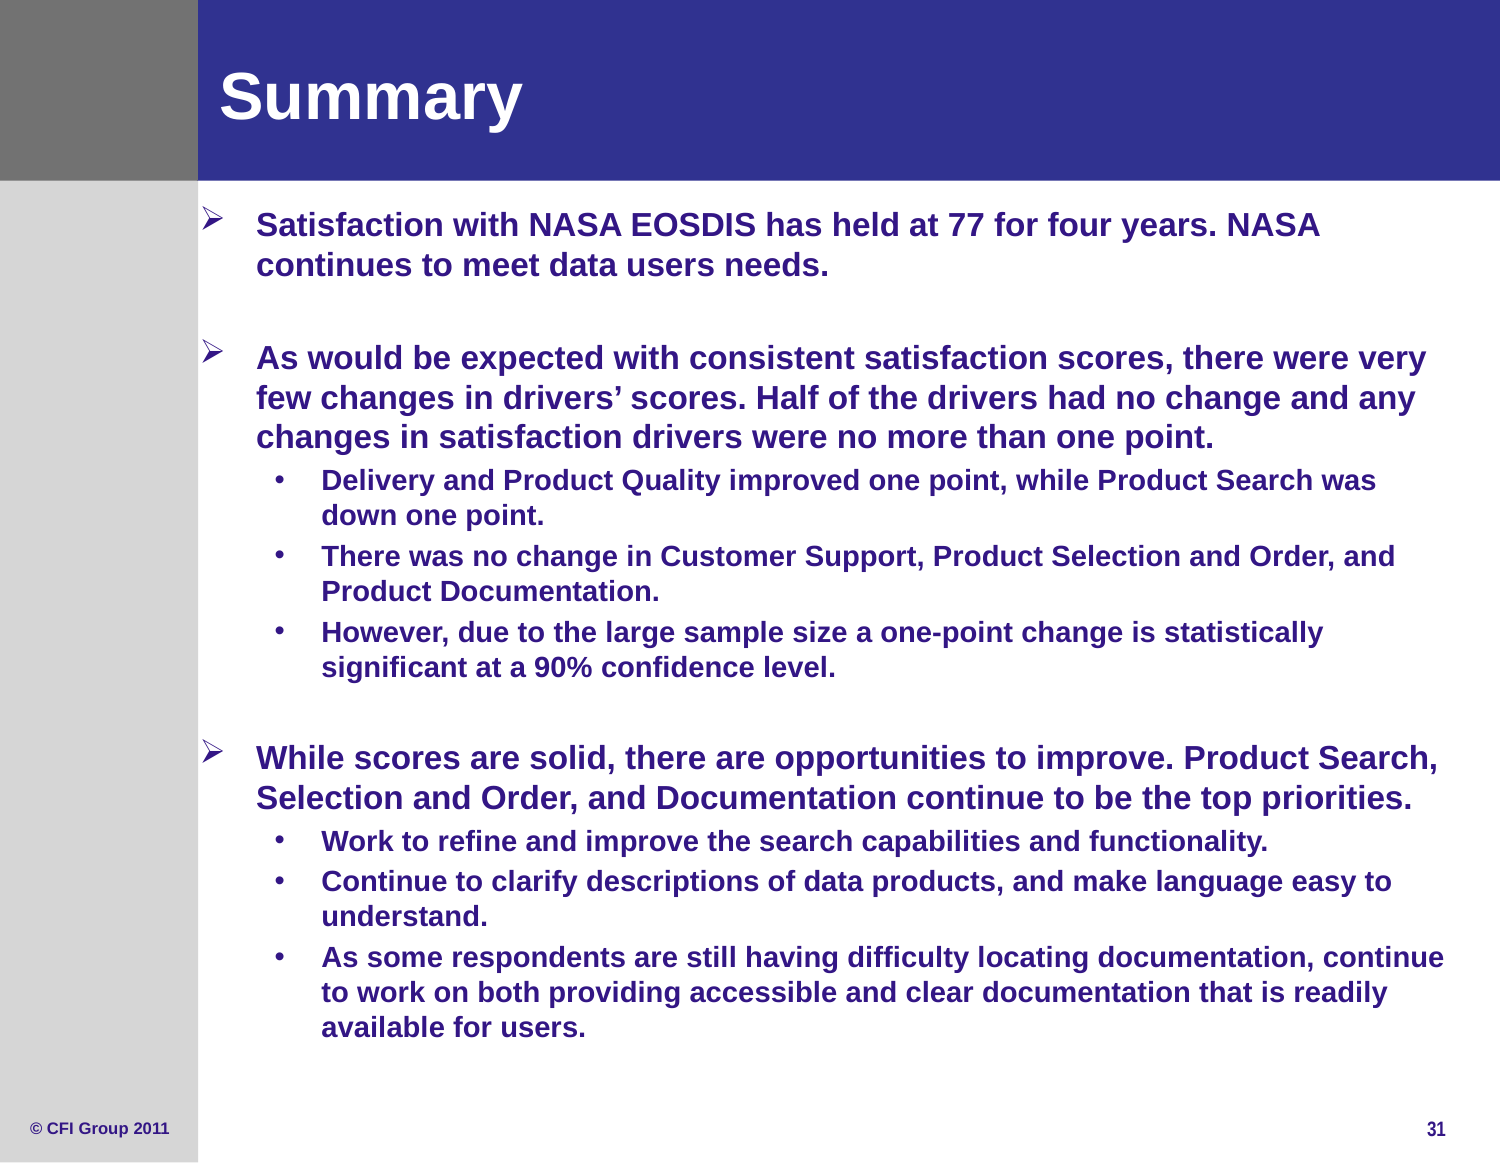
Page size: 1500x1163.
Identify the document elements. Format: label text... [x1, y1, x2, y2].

list Satisfaction with NASA EOSDIS has held at 77 for four years. NASA continues to meet data users needs. As would be expected with consistent satisfaction scores, there were very few changes in drivers’ scores. Half of the drivers had no change and any changes in satisfaction drivers were no more than one point. Delivery and Product Quality improved one point, while Product Search was down one point. There was no change in Customer Support, Product Selection and Order, and Product Documentation. However, due to the large sample size a one-point change is statistically significant at a 90% confidence level. While scores are solid, there are opportunities to improve. Product Search, Selection and Order, and Documentation continue to be the top priorities. Work to refine and improve the search capabilities and functionality. Continue to clarify descriptions of data products, and make language easy to understand. As some respondents are still having difficulty locating documentation, continue to work on both providing accessible and clear documentation that is readily available for users. [184, 195, 1469, 1081]
title Summary [204, 14, 1455, 171]
